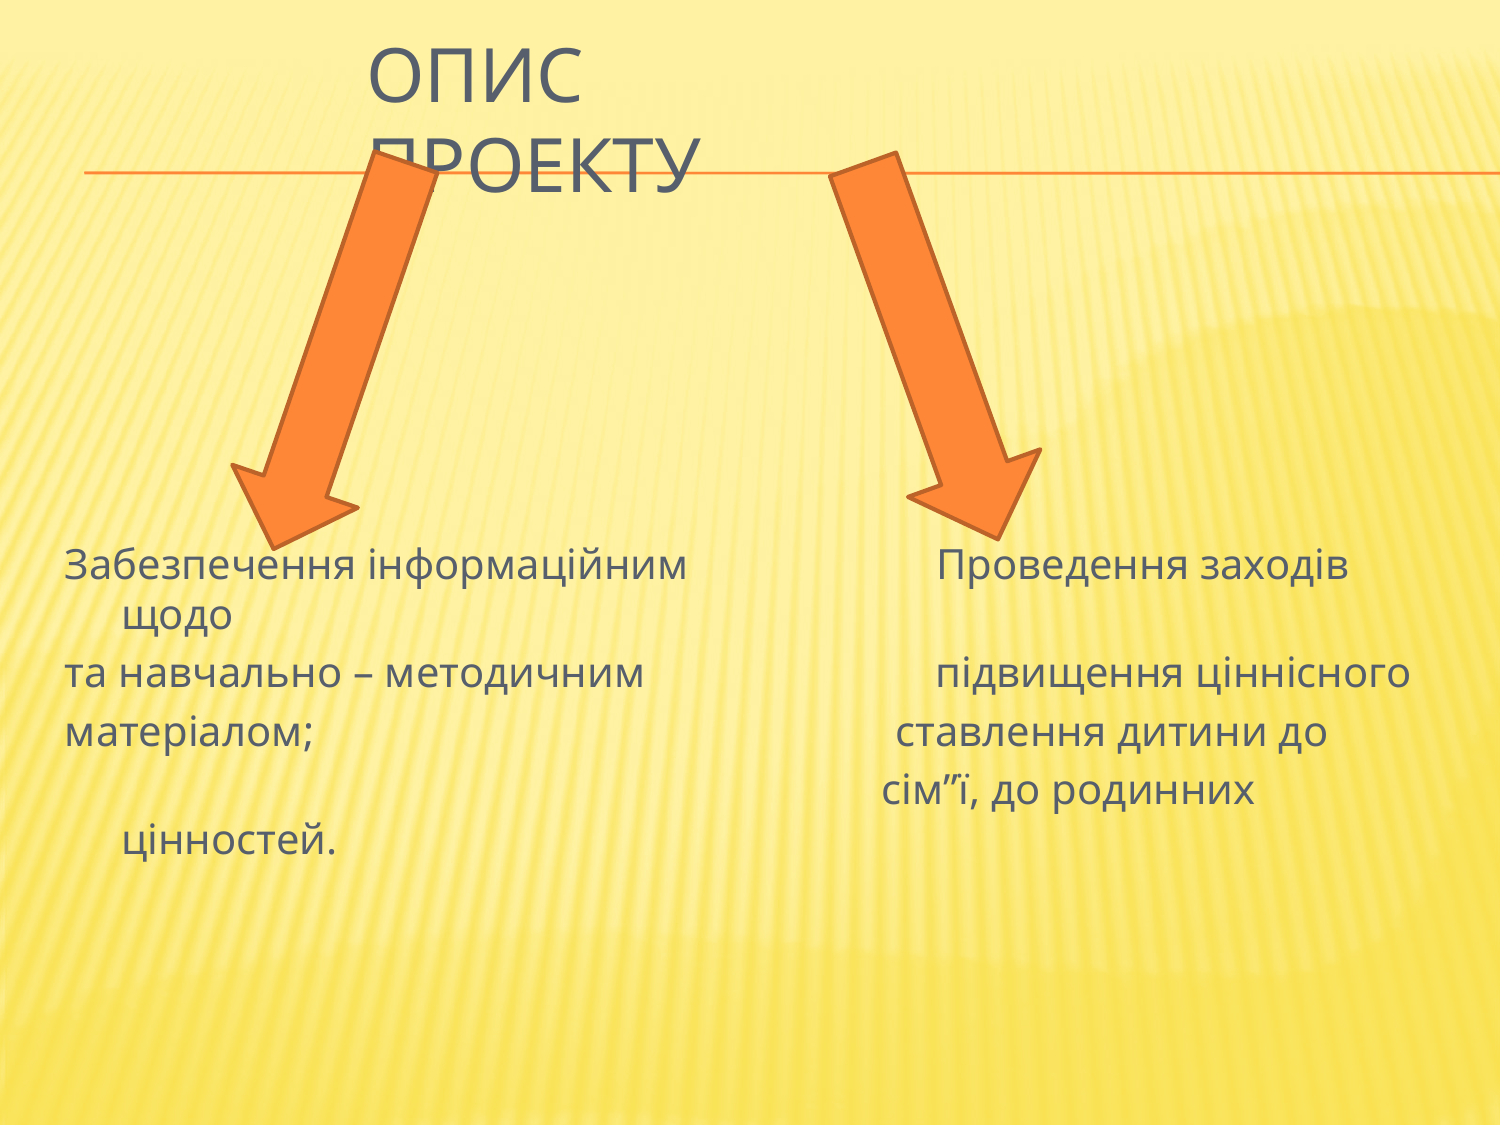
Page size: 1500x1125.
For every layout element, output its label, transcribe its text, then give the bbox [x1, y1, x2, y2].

title ОПИС ПРОЕКТУ [351, 46, 911, 190]
list Забезпечення інформаційним Проведення заходів щодо та навчально – методичним підвищення ціннісного матеріалом; ставлення дитини до сім”ї, до родинних цінностей. [50, 254, 1475, 998]
text_box [827, 150, 1043, 542]
text_box [230, 149, 440, 552]
